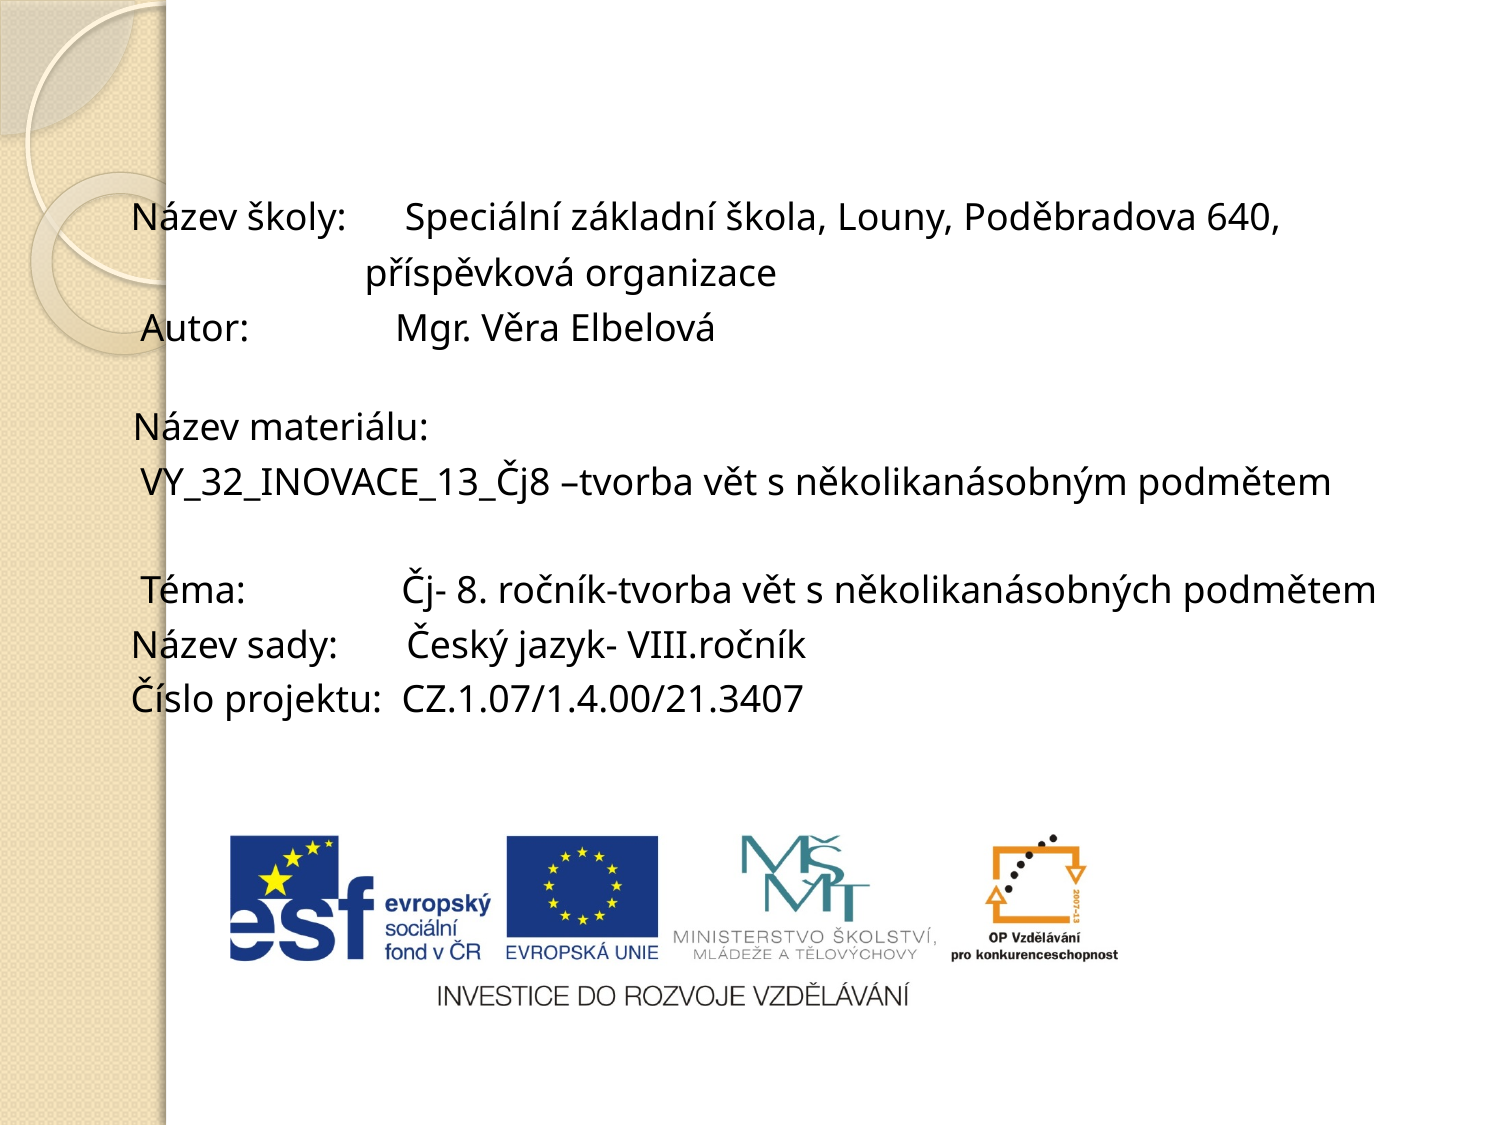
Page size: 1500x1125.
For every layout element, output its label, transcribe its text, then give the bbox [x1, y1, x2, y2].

picture [229, 833, 1118, 1007]
list Název školy: Speciální základní škola, Louny, Poděbradova 640, příspěvková organizace Autor: Mgr. Věra Elbelová Název materiálu: VY_32_INOVACE_13_Čj8 –tvorba vět s několikanásobným podmětem Téma: Čj- 8. ročník-tvorba vět s několikanásobných podmětem Název sady: Český jazyk- VIII.ročník Číslo projektu: CZ.1.07/1.4.00/21.3407 [64, 172, 1461, 787]
